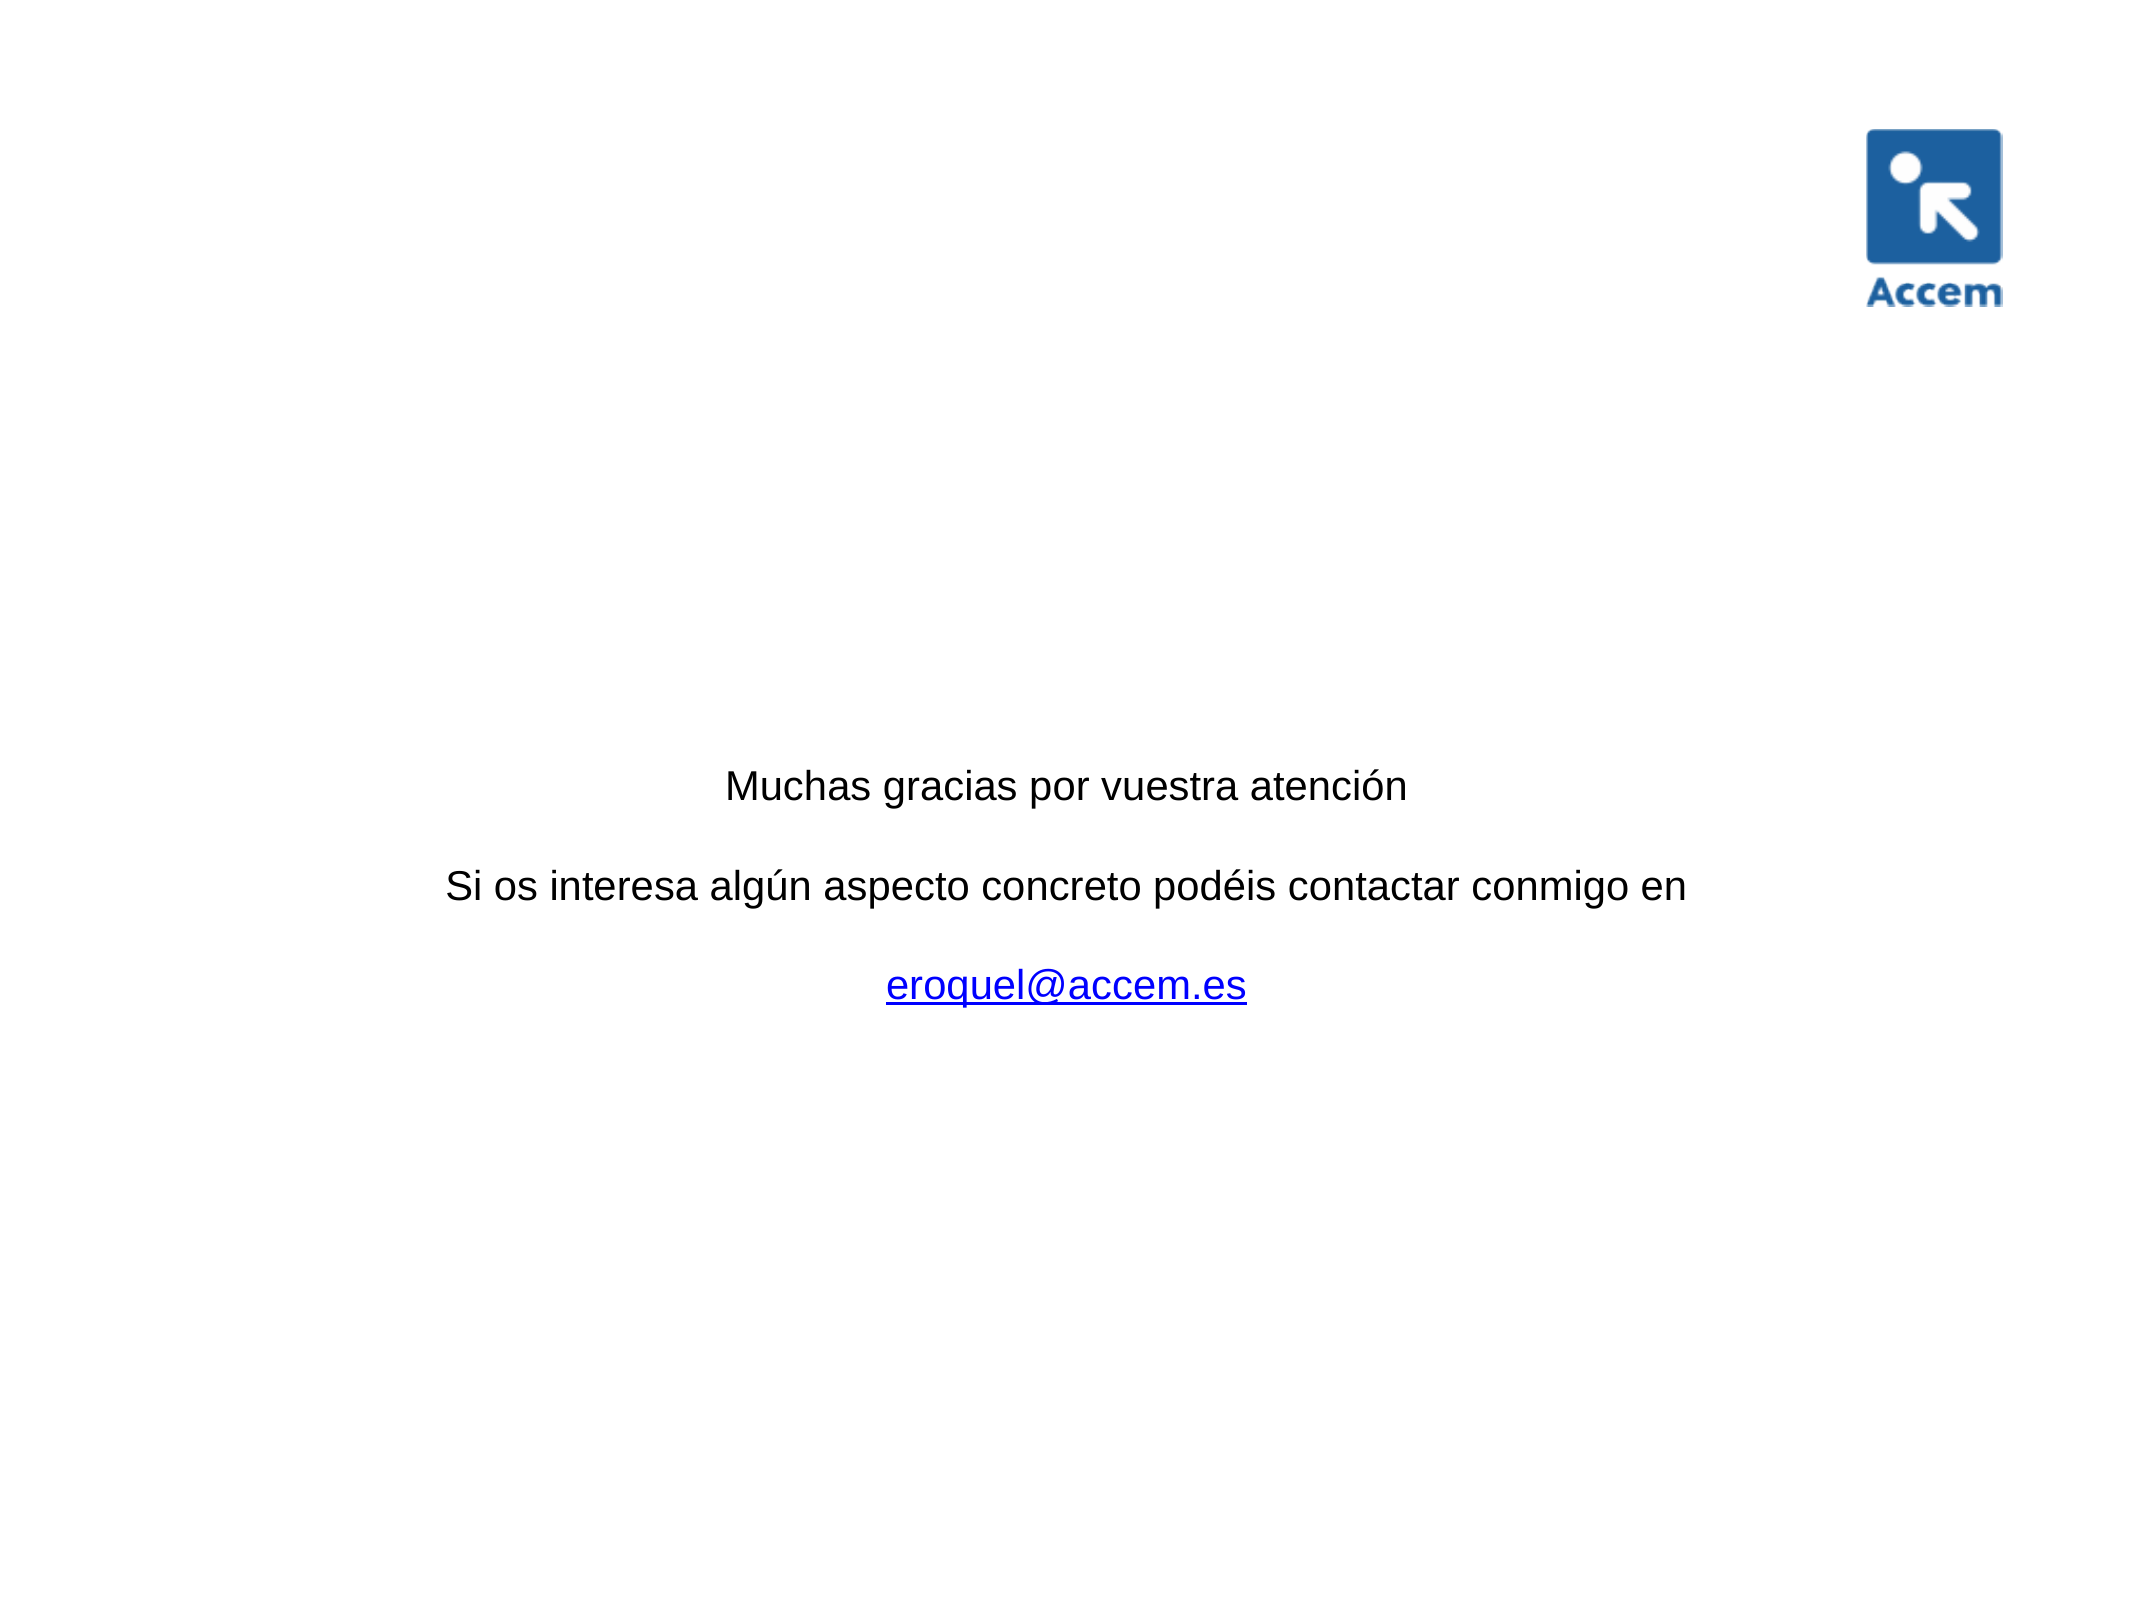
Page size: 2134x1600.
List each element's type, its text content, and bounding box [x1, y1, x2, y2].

picture [1866, 128, 2003, 307]
subtitle Muchas gracias por vuestra atención Si os interesa algún aspecto concreto podéis contactar conmigo en eroquel@accem.es [106, 339, 2028, 1568]
